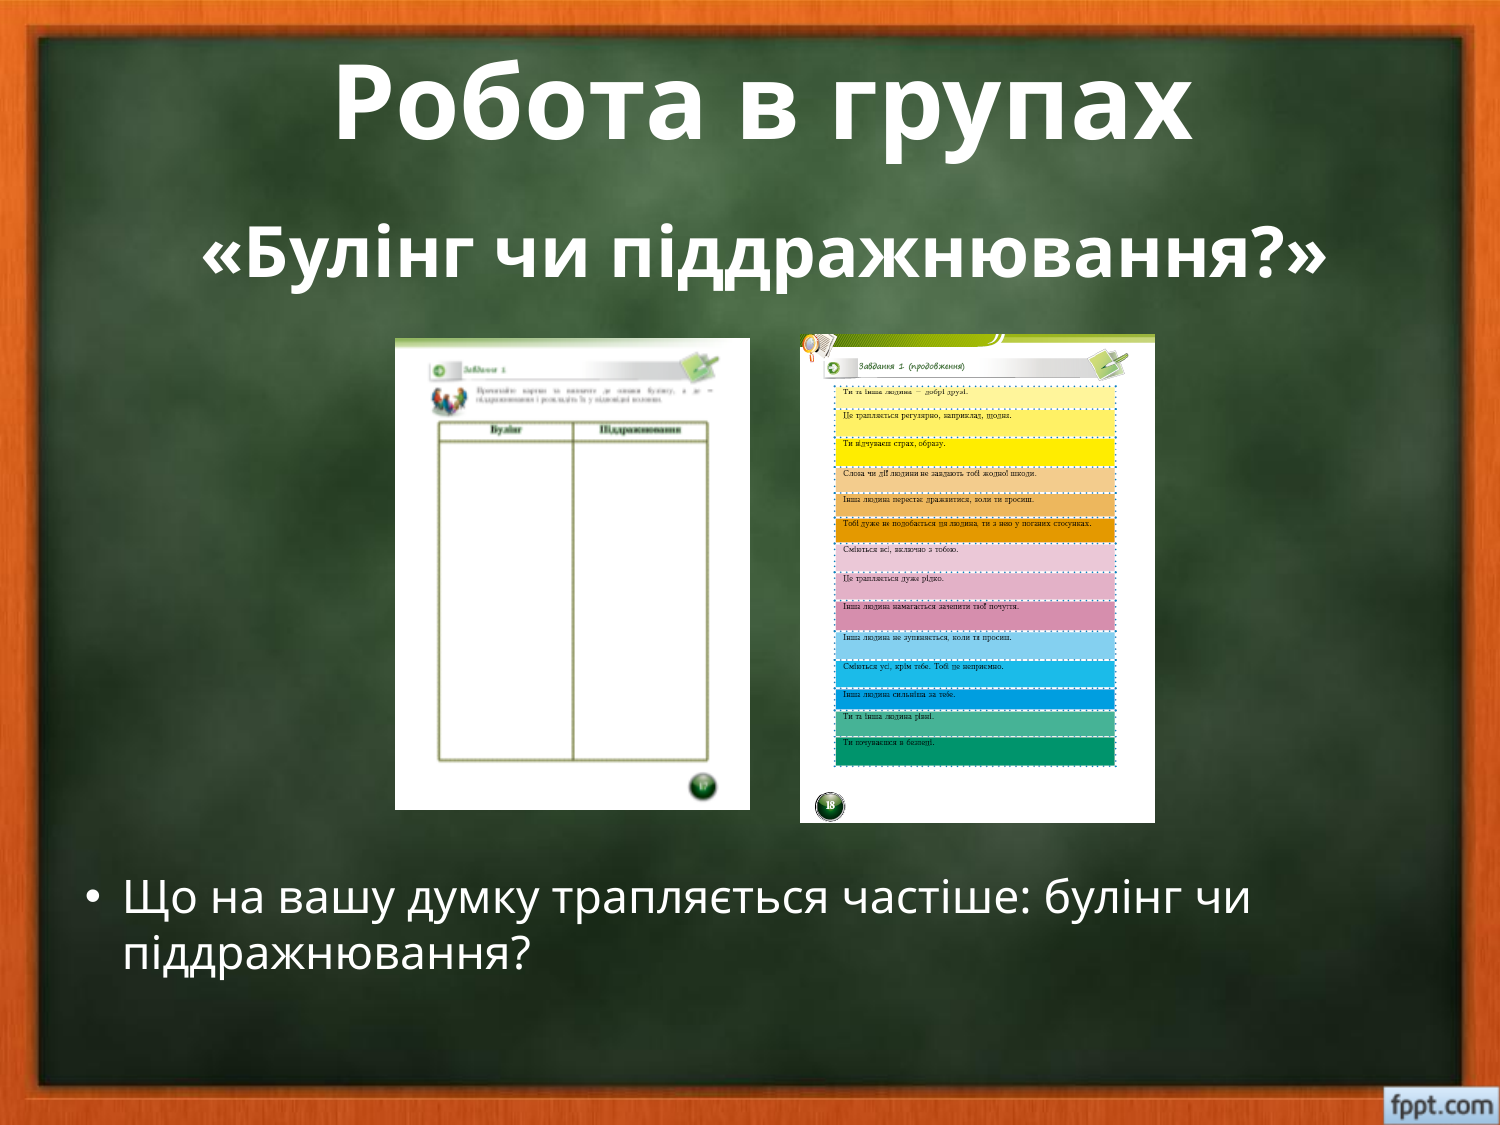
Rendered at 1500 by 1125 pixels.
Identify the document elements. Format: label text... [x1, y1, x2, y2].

text_box Що на вашу думку трапляється частіше: булінг чи піддражнювання? [64, 857, 1447, 990]
picture [0, 0, 1500, 1125]
title Робота в групах [76, 11, 1447, 185]
list «Булінг чи піддражнювання?» [64, 196, 1447, 657]
